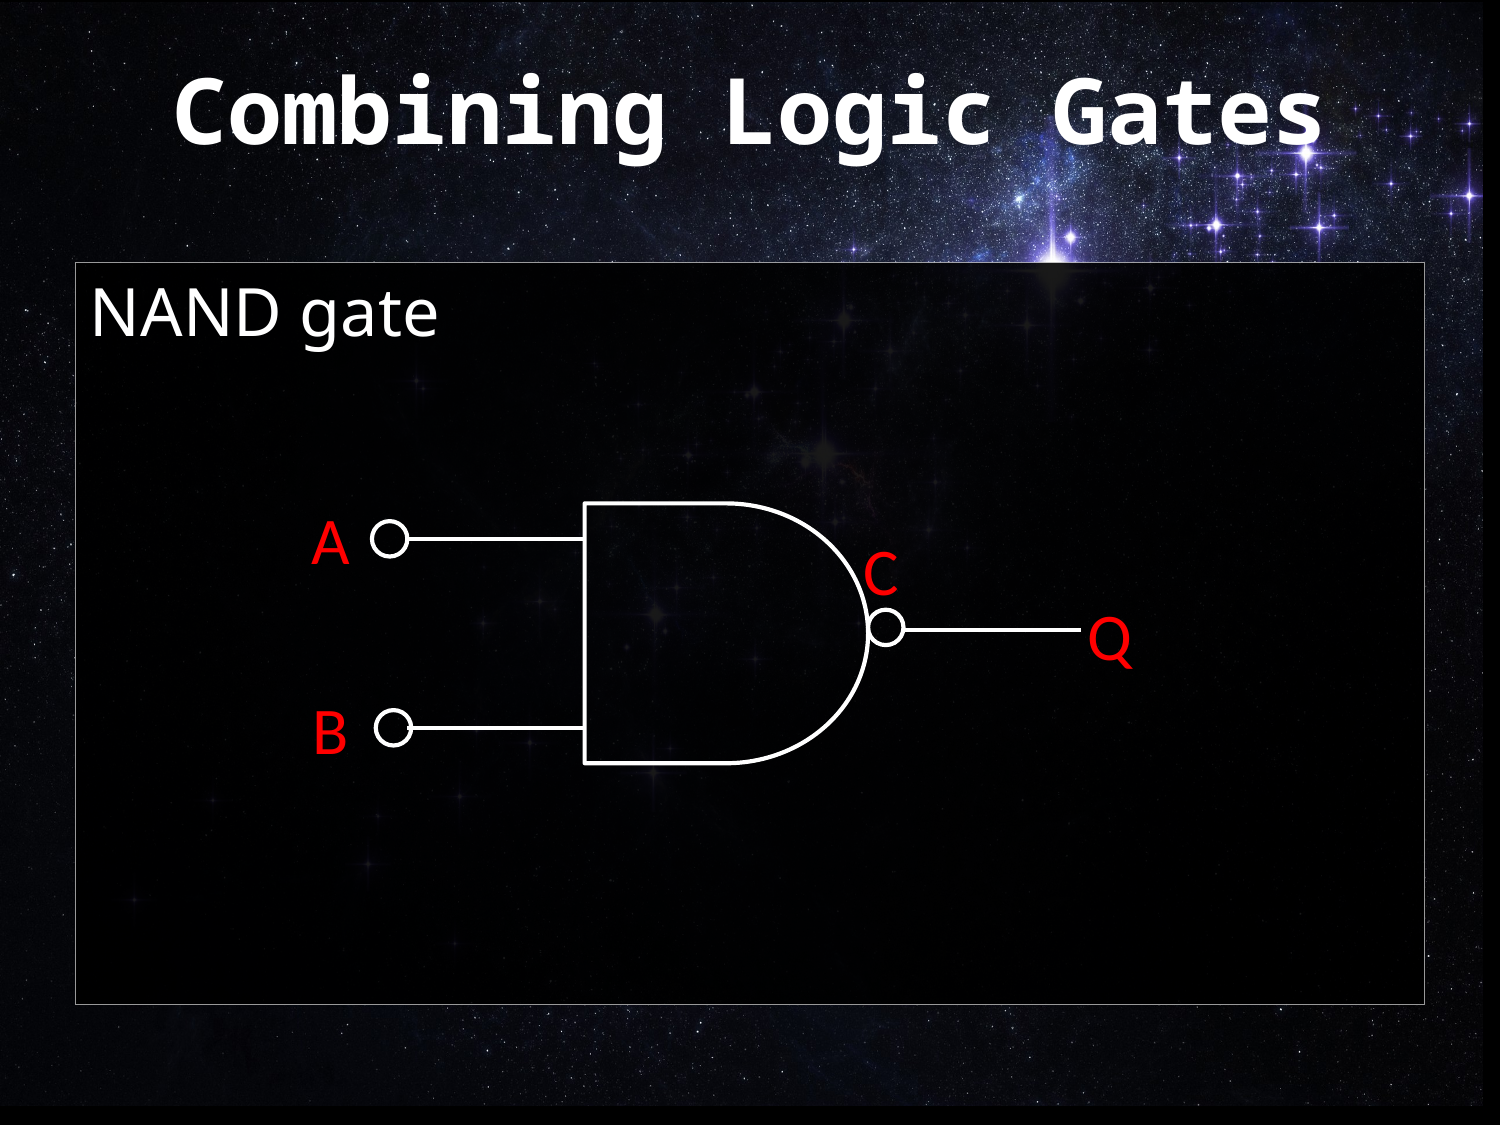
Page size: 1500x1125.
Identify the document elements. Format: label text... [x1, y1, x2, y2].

list NAND gate [75, 262, 1425, 1005]
title Combining Logic Gates [75, 45, 1425, 233]
text_box A [275, 500, 386, 575]
text_box Q [1086, 596, 1165, 671]
text_box B [275, 690, 366, 765]
picture [0, 2, 1483, 1106]
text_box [371, 503, 1081, 764]
